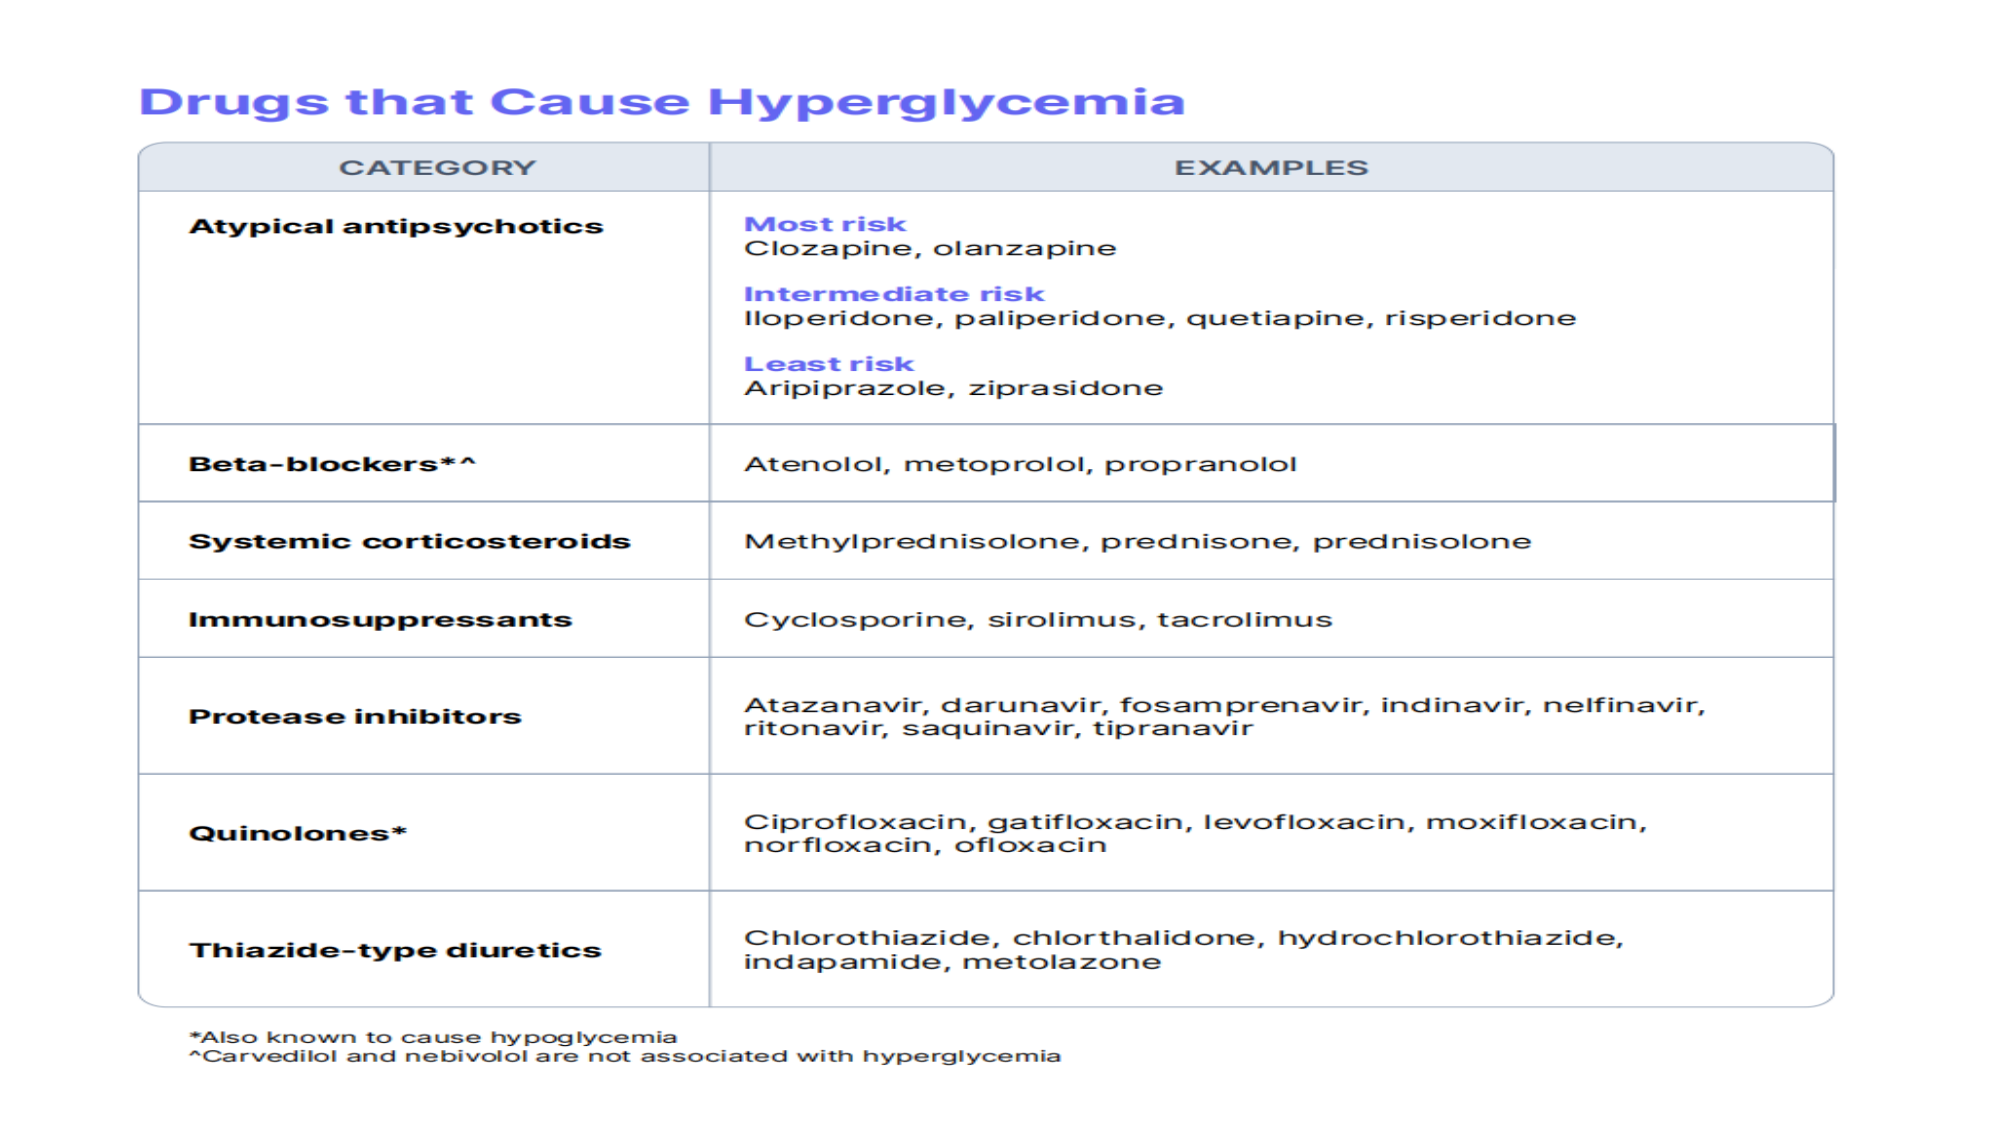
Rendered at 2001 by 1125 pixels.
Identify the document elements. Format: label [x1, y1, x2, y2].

picture [136, 56, 1839, 1069]
